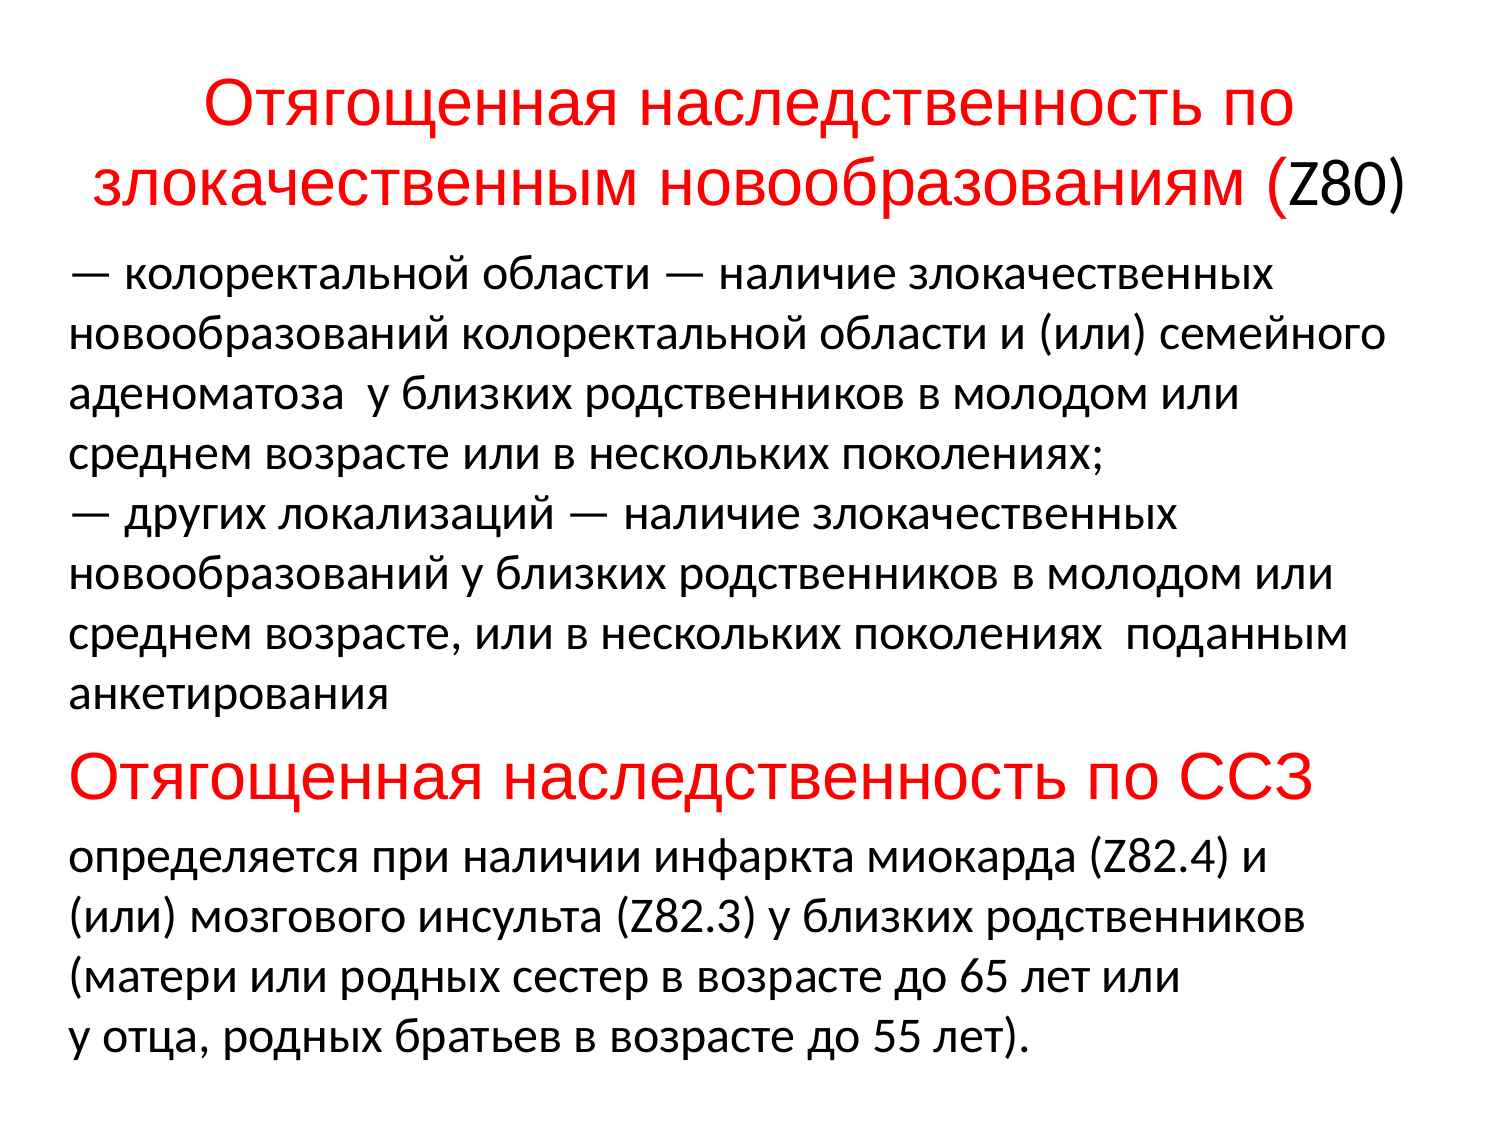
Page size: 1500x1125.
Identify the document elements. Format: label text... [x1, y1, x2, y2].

title Отягощенная наследственность по злокачественным новообразованиям (Z80) [74, 44, 1426, 233]
list — колоректальной области — наличие злокачественных новообразований колоректальной области и (или) семейного аденоматоза у близких родственников в молодом или среднем возрасте или в нескольких поколениях; — других локализаций — наличие злокачественных новообразований у близких родственников в молодом или среднем возрасте, или в нескольких поколениях поданным анкетирования Отягощенная наследственность по ССЗ определяется при наличии инфаркта миокарда (Z82.4) и (или) мозгового инсульта (Z82.3) у близких родственников (матери или родных сестер в возрасте до 65 лет или у отца, родных братьев в возрасте до 55 лет). [52, 231, 1404, 975]
